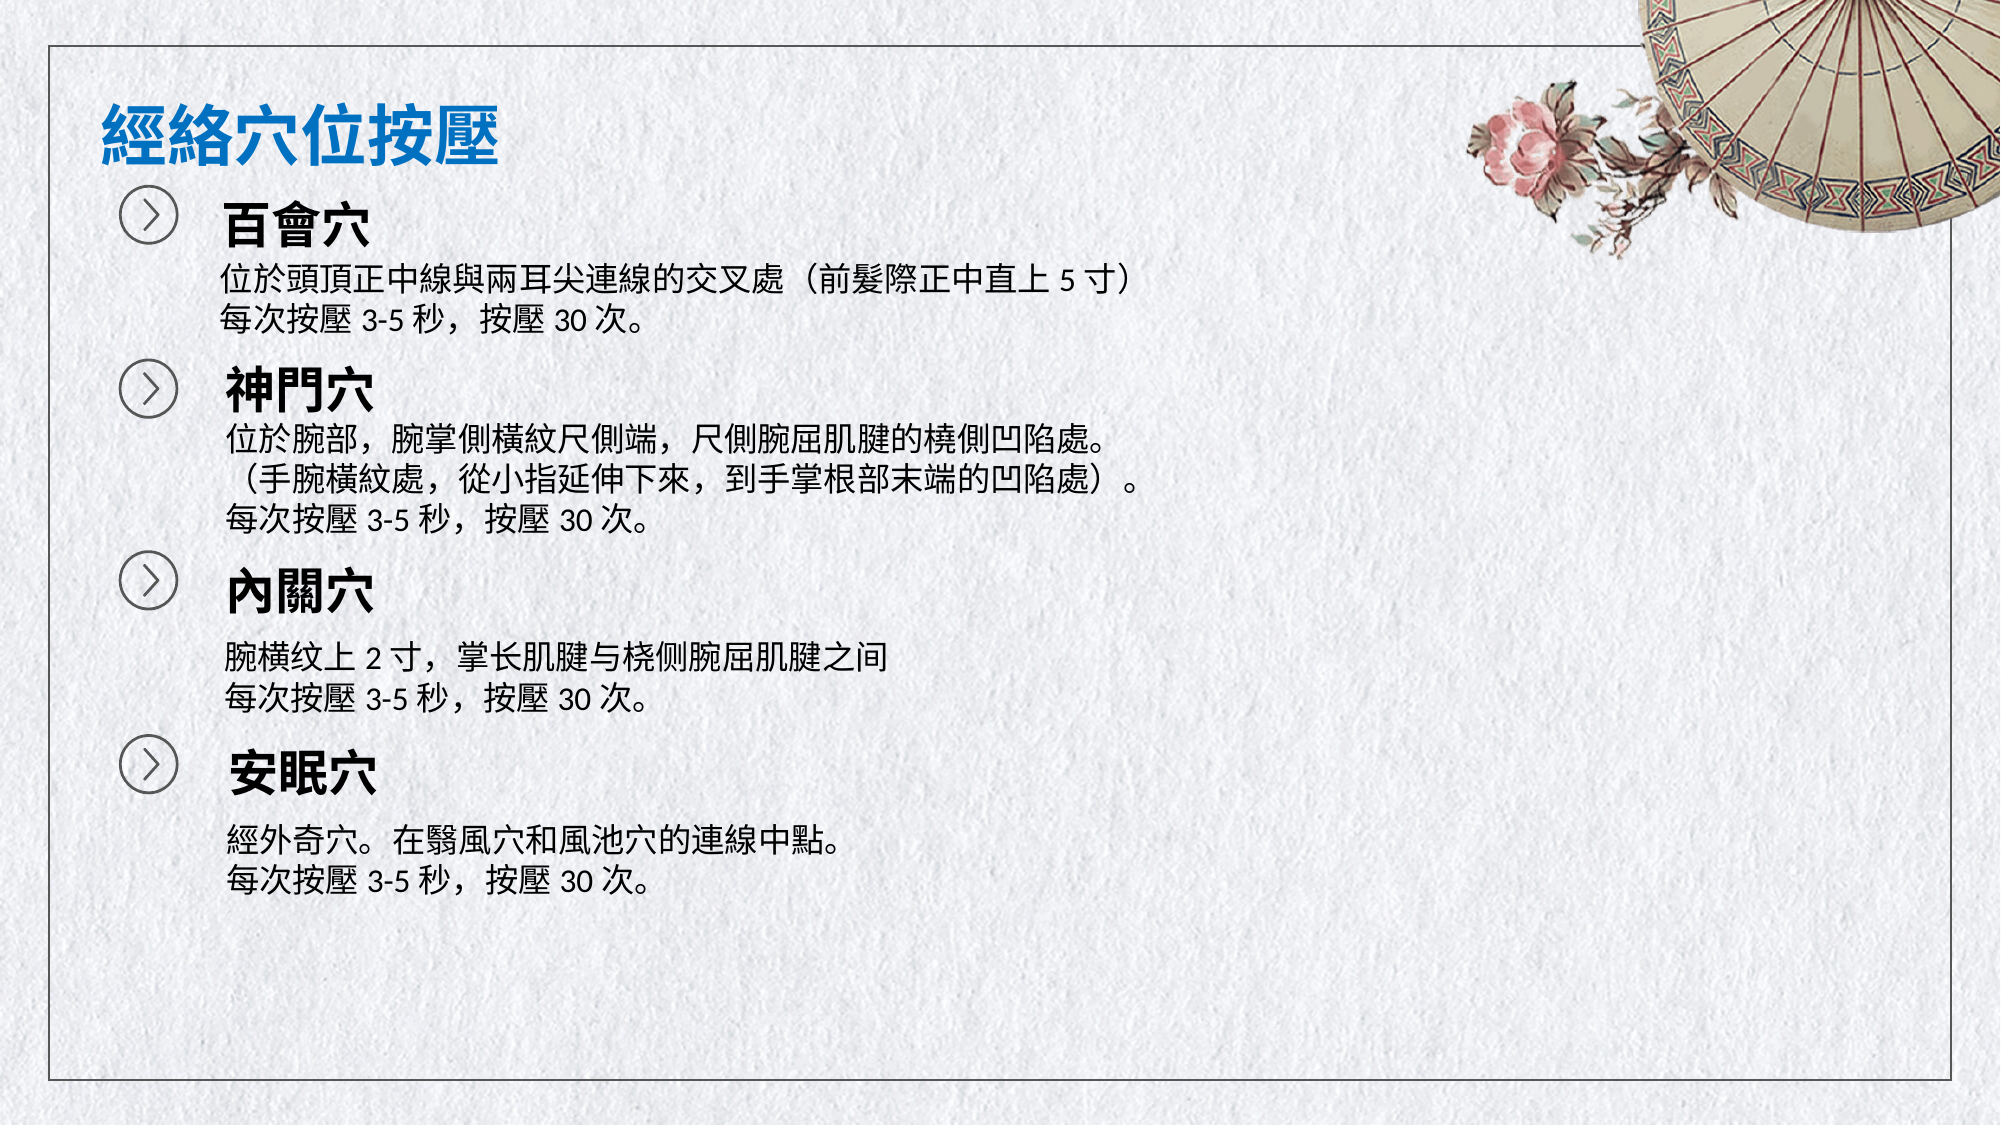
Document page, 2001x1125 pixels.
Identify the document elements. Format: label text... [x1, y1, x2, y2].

text_box 內關穴 [210, 552, 391, 627]
text_box 經絡穴位按壓 [85, 86, 549, 182]
picture [0, 0, 2001, 1125]
text_box [118, 734, 179, 795]
text_box [118, 358, 179, 419]
text_box 位於腕部，腕掌側橫紋尺側端，尺側腕屈肌腱的橈側凹陷處。 （手腕橫紋處，從小指延伸下來，到手掌根部末端的凹陷處）。 每次按壓3-5秒，按壓30次。 [210, 411, 1172, 546]
text_box [118, 550, 179, 611]
text_box [48, 45, 1952, 1081]
text_box 經外奇穴。在翳風穴和風池穴的連線中點。 每次按壓3-5秒，按壓30次。 [211, 812, 1580, 972]
text_box 腕横纹上2寸，掌长肌腱与桡侧腕屈肌腱之间 每次按壓3-5秒，按壓30次。 [209, 629, 1578, 752]
text_box 安眠穴 [214, 734, 394, 809]
text_box [118, 184, 179, 245]
text_box 位於頭頂正中線與兩耳尖連線的交叉處（前髮際正中直上5寸） 每次按壓3-5秒，按壓30次。 [205, 250, 1723, 346]
text_box 神門穴 [210, 350, 391, 411]
text_box 百會穴 [206, 186, 387, 250]
